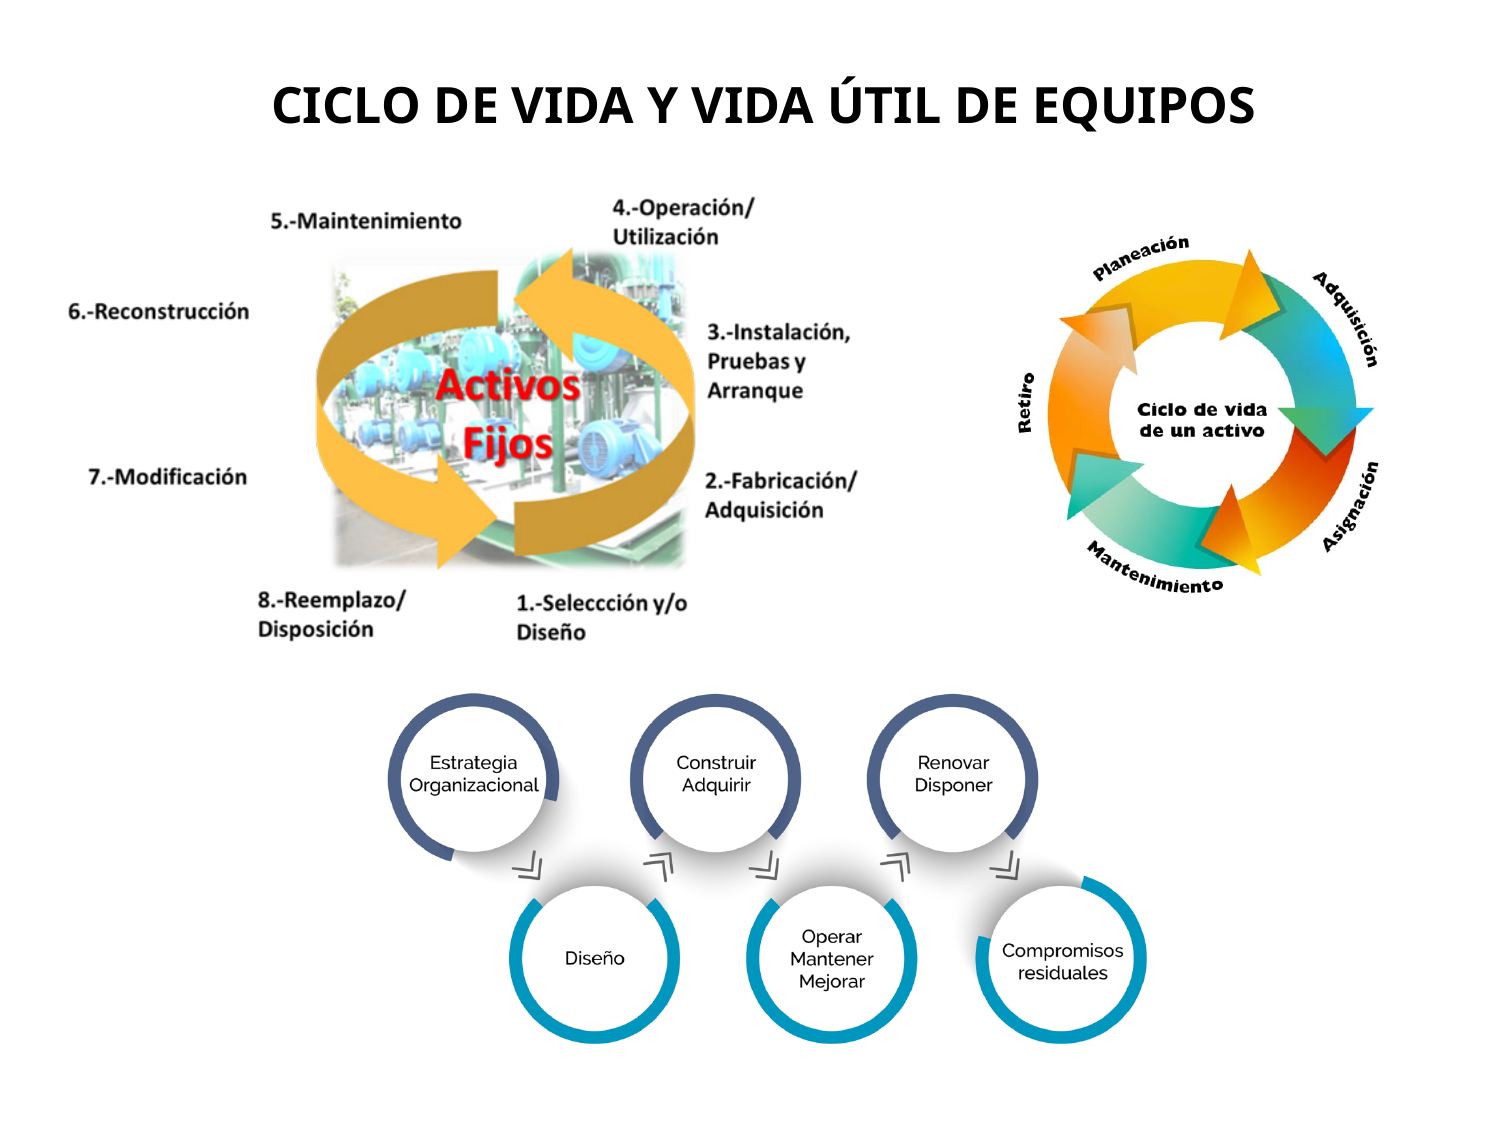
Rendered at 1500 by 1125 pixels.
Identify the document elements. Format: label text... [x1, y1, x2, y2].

picture [974, 219, 1436, 610]
text_box CICLO DE VIDA Y VIDA ÚTIL DE EQUIPOS [256, 66, 1272, 142]
picture [383, 680, 1152, 1052]
picture [52, 172, 940, 661]
